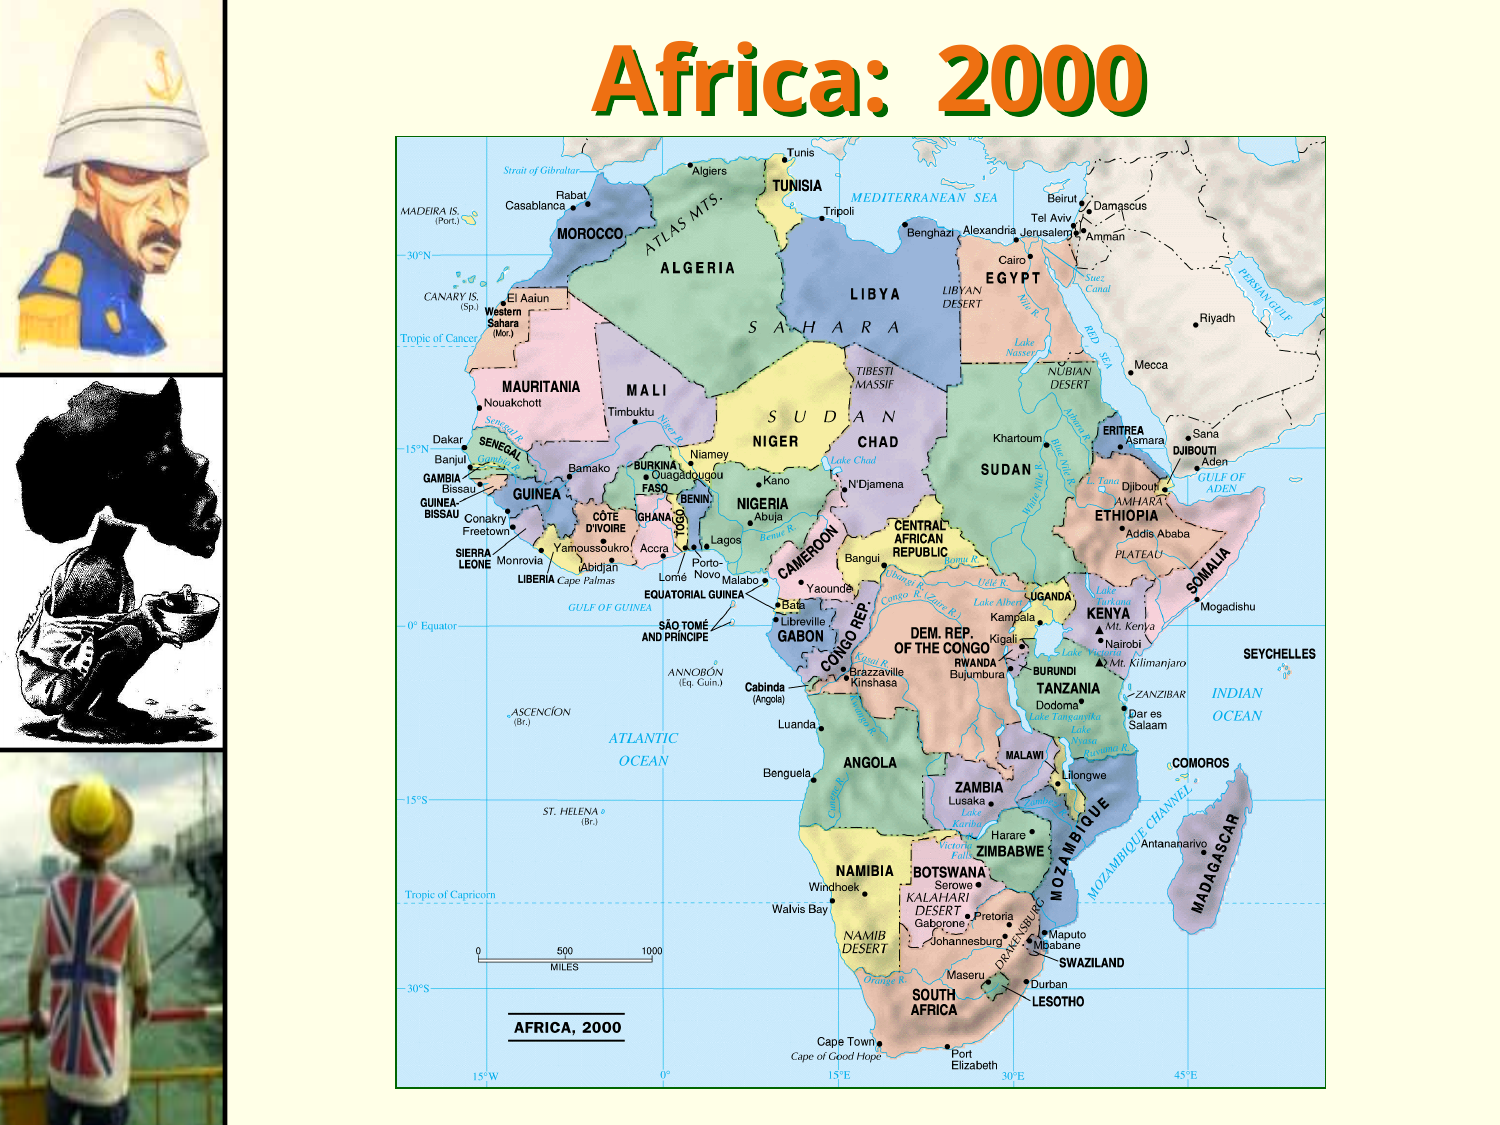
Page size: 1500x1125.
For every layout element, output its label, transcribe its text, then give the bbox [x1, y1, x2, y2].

picture [0, 753, 222, 1125]
picture [0, 378, 222, 747]
text_box Africa: 2000 [437, 12, 1300, 135]
picture [396, 137, 1326, 1088]
